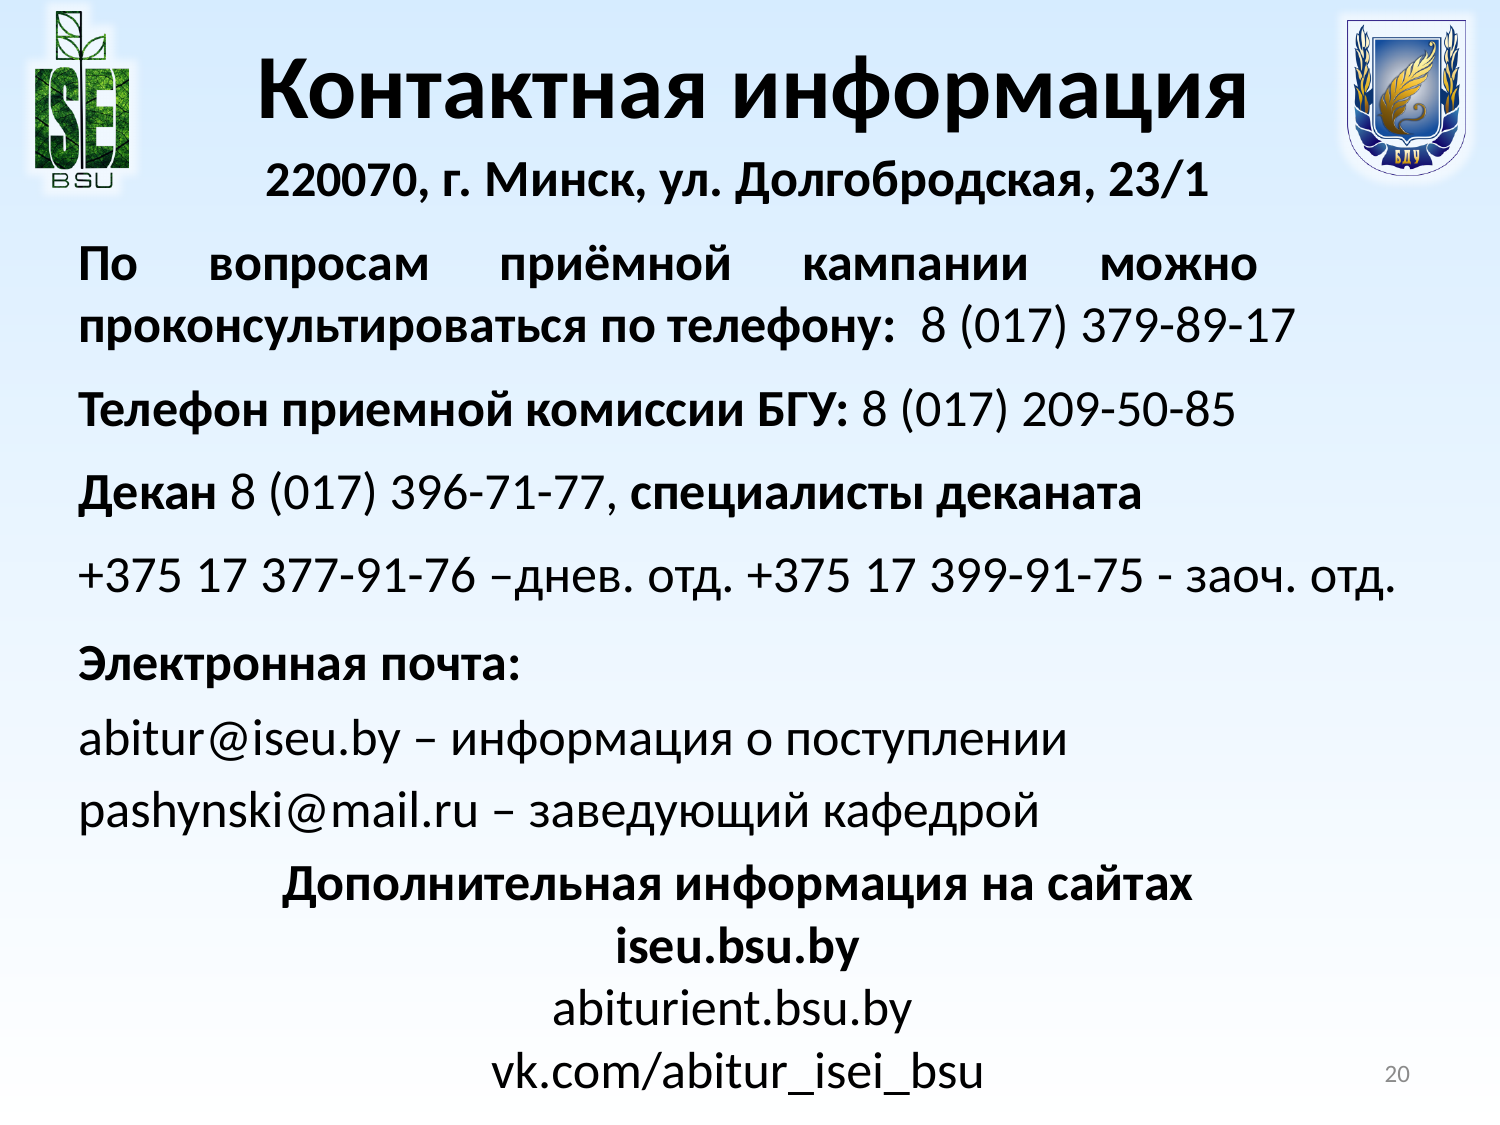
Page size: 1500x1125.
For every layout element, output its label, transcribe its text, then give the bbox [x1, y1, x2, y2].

picture [1347, 20, 1466, 176]
picture [34, 11, 129, 188]
slide_number 20 [1074, 1042, 1425, 1103]
title Контактная информация [141, 0, 1430, 137]
list 220070, г. Минск, ул. Долгобродская, 23/1 По вопросам приёмной кампании можно проконсультироваться по телефону: 8 (017) 379-89-17 Телефон приемной комиссии БГУ: 8 (017) 209-50-85 Декан 8 (017) 396-71-77, специалисты деканата +375 17 377-91-76 –днев. отд. +375 17 399-91-75 - заоч. отд. Электронная почта: abitur@iseu.by – информация о поступлении pashynski@mail.ru – заведующий кафедрой Дополнительная информация на сайтах iseu.bsu.by аbiturient.bsu.by vk.com/abitur_isei_bsu [63, 137, 1414, 1019]
